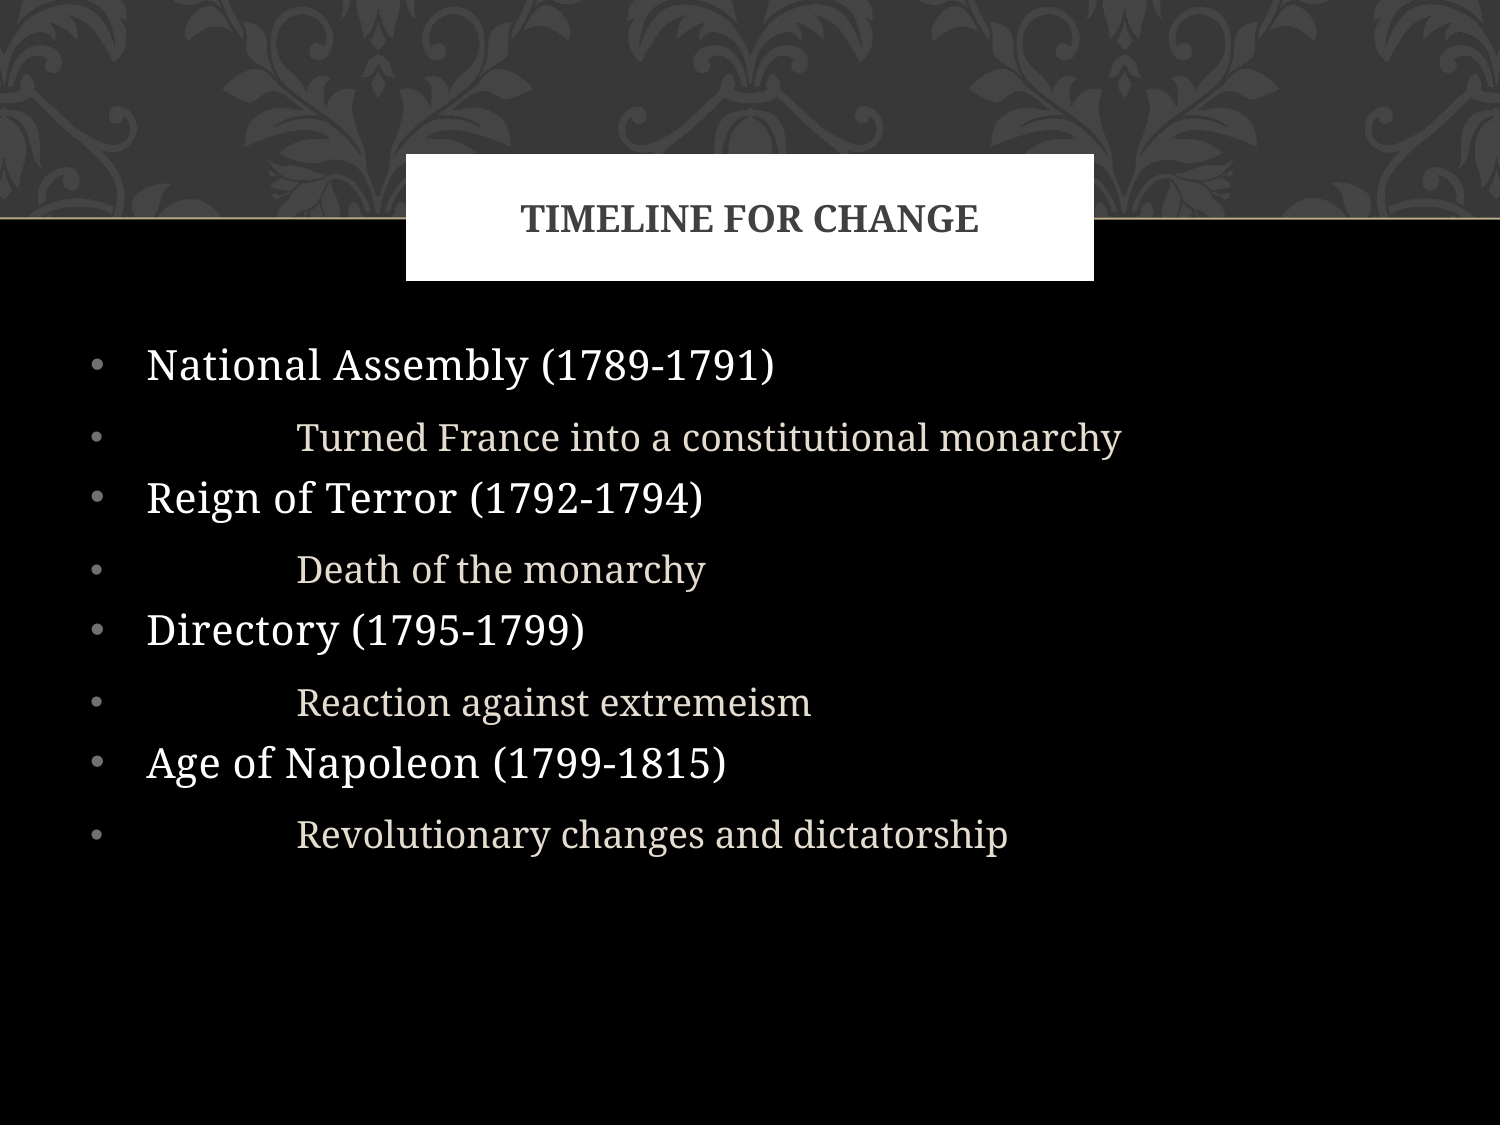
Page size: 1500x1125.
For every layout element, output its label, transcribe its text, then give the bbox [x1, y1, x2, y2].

title Timeline for Change [406, 154, 1094, 281]
list National Assembly (1789-1791) Turned France into a constitutional monarchy Reign of Terror (1792-1794) Death of the monarchy Directory (1795-1799) Reaction against extremeism Age of Napoleon (1799-1815) Revolutionary changes and dictatorship [75, 331, 1425, 1000]
